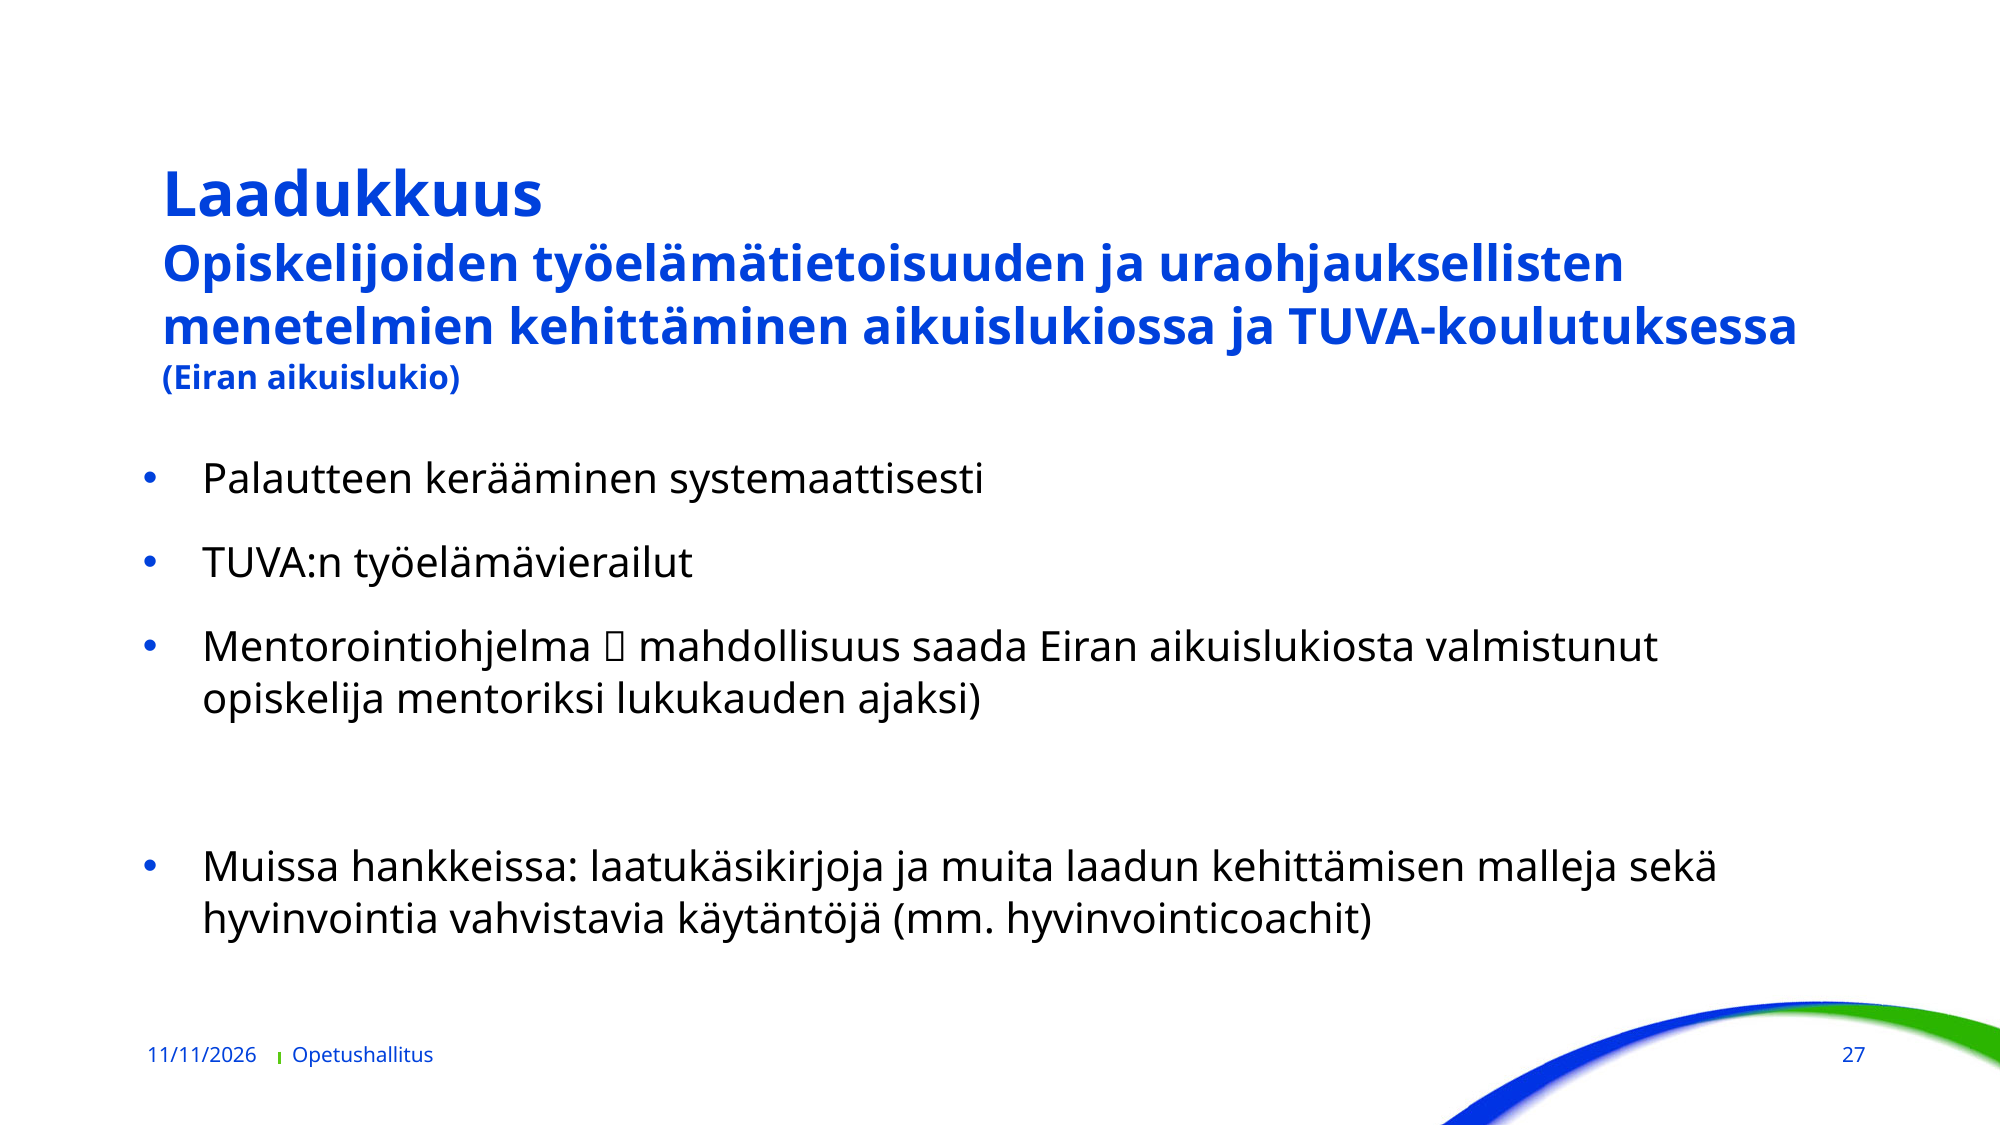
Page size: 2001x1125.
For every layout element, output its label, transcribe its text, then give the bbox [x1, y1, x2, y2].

title Laadukkuus Opiskelijoiden työelämätietoisuuden ja uraohjauksellisten menetelmien kehittäminen aikuislukiossa ja TUVA-koulutuksessa (Eiran aikuislukio) [147, 186, 1872, 404]
list Palautteen kerääminen systemaattisesti TUVA:n työelämävierailut Mentorointiohjelma  mahdollisuus saada Eiran aikuislukiosta valmistunut opiskelija mentoriksi lukukauden ajaksi) Muissa hankkeissa: laatukäsikirjoja ja muita laadun kehittämisen malleja sekä hyvinvointia vahvistavia käytäntöjä (mm. hyvinvointicoachit) [127, 442, 1853, 1078]
footer Opetushallitus [292, 1034, 1003, 1078]
picture [1393, 979, 2000, 1125]
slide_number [147, 1034, 292, 1078]
slide_number 27 [1731, 1034, 1866, 1078]
